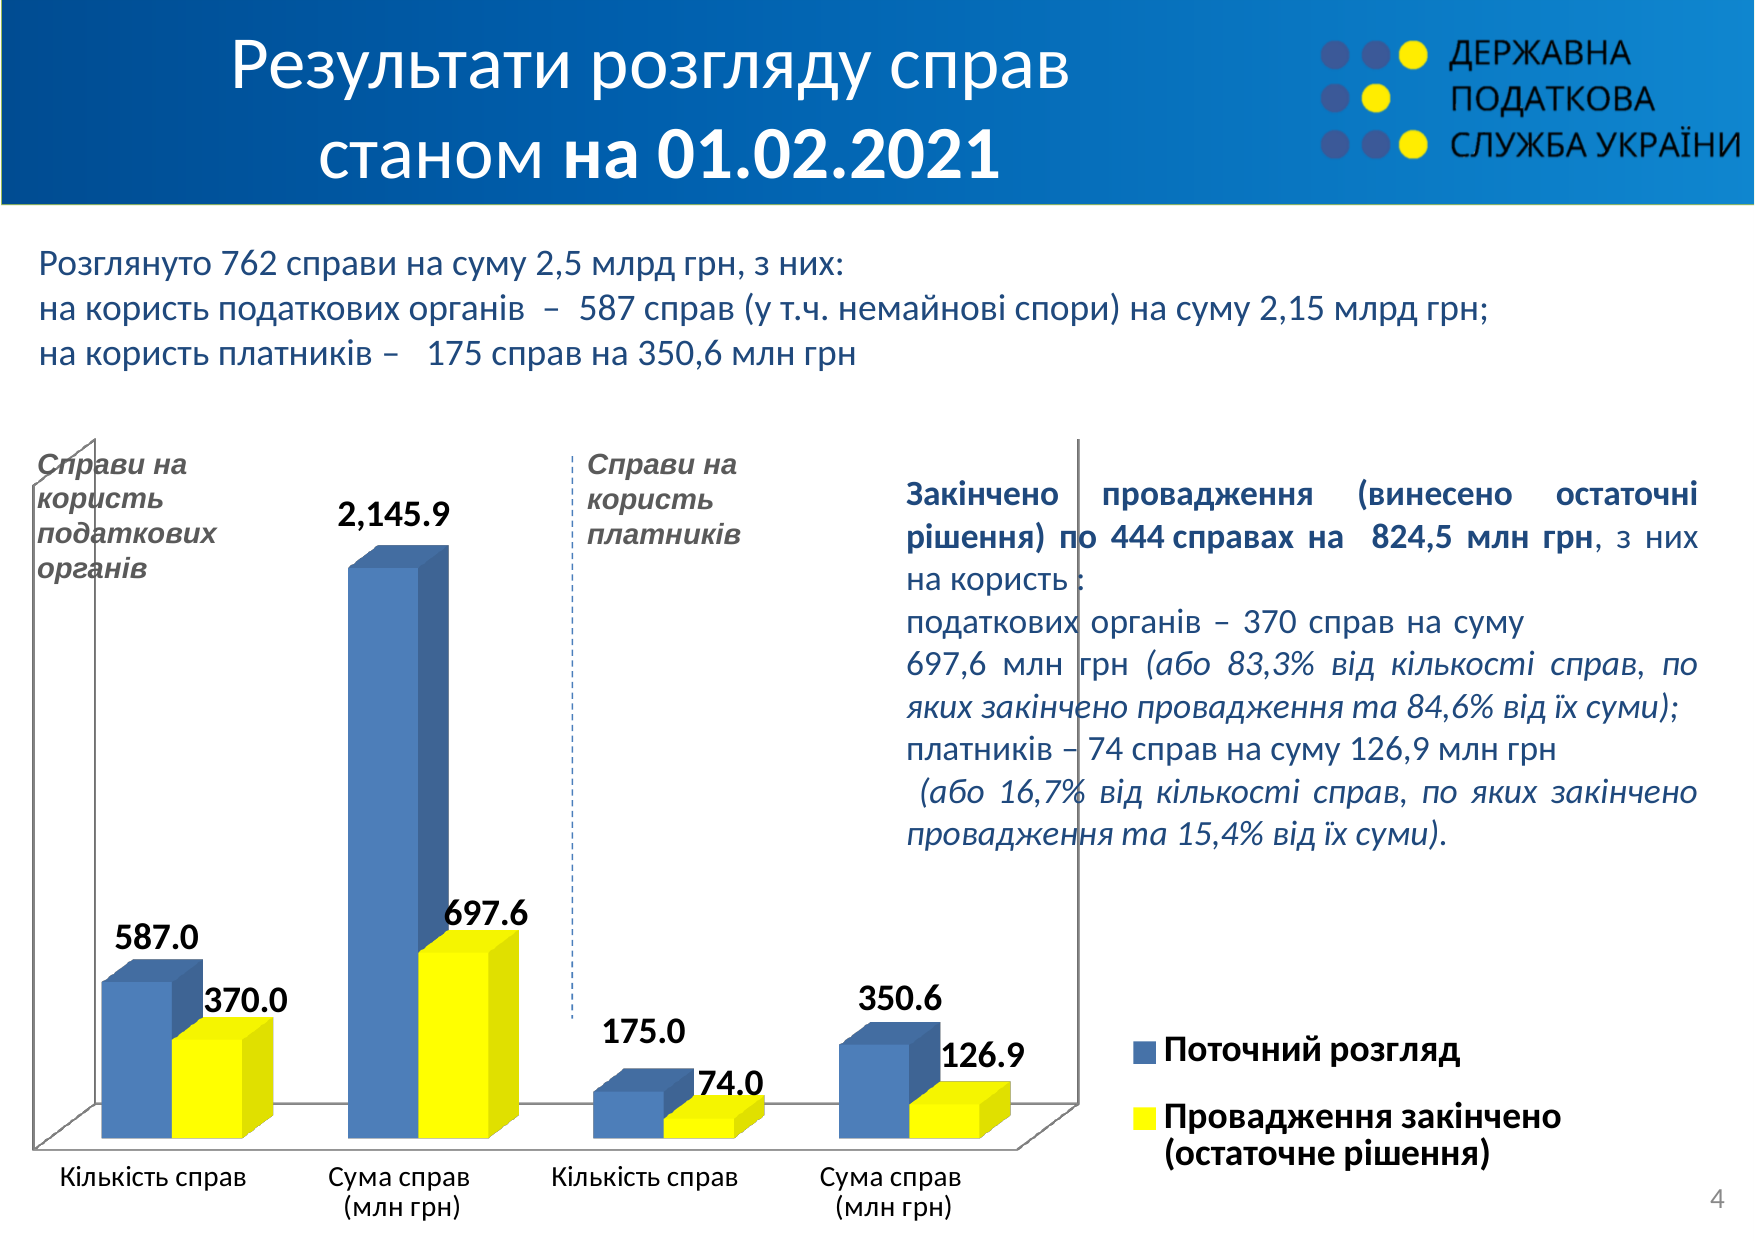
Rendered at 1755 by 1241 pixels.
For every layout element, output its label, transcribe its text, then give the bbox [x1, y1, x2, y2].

slide_number 3 [1693, 1163, 1739, 1230]
picture [0, 0, 1755, 1241]
title Результати розгляду справ станом на 01.02.2021 [0, 0, 1320, 207]
text_box Розглянуто 762 справи на суму 2,5 млрд грн, з них: на користь податкових органів – 587 справ (у т.ч. немайнові спори) на суму 2,15 млрд грн; на користь платників – 175 справ на 350,6 млн грн [21, 229, 1716, 382]
chart [0, 421, 1579, 1241]
text_box Закінчено провадження (винесено остаточні рішення) по 444 справах на 824,5 млн грн, з них на користь : податкових органів – 370 справ на суму 697,6 млн грн (або 83,3% від кількості справ, по яких закінчено провадження та 84,6% від їх суми); платників – 74 справ на суму 126,9 млн грн (або 16,7% від кількості справ, по яких закінчено провадження та 15,4% від їх суми). [1584, 461, 1716, 862]
